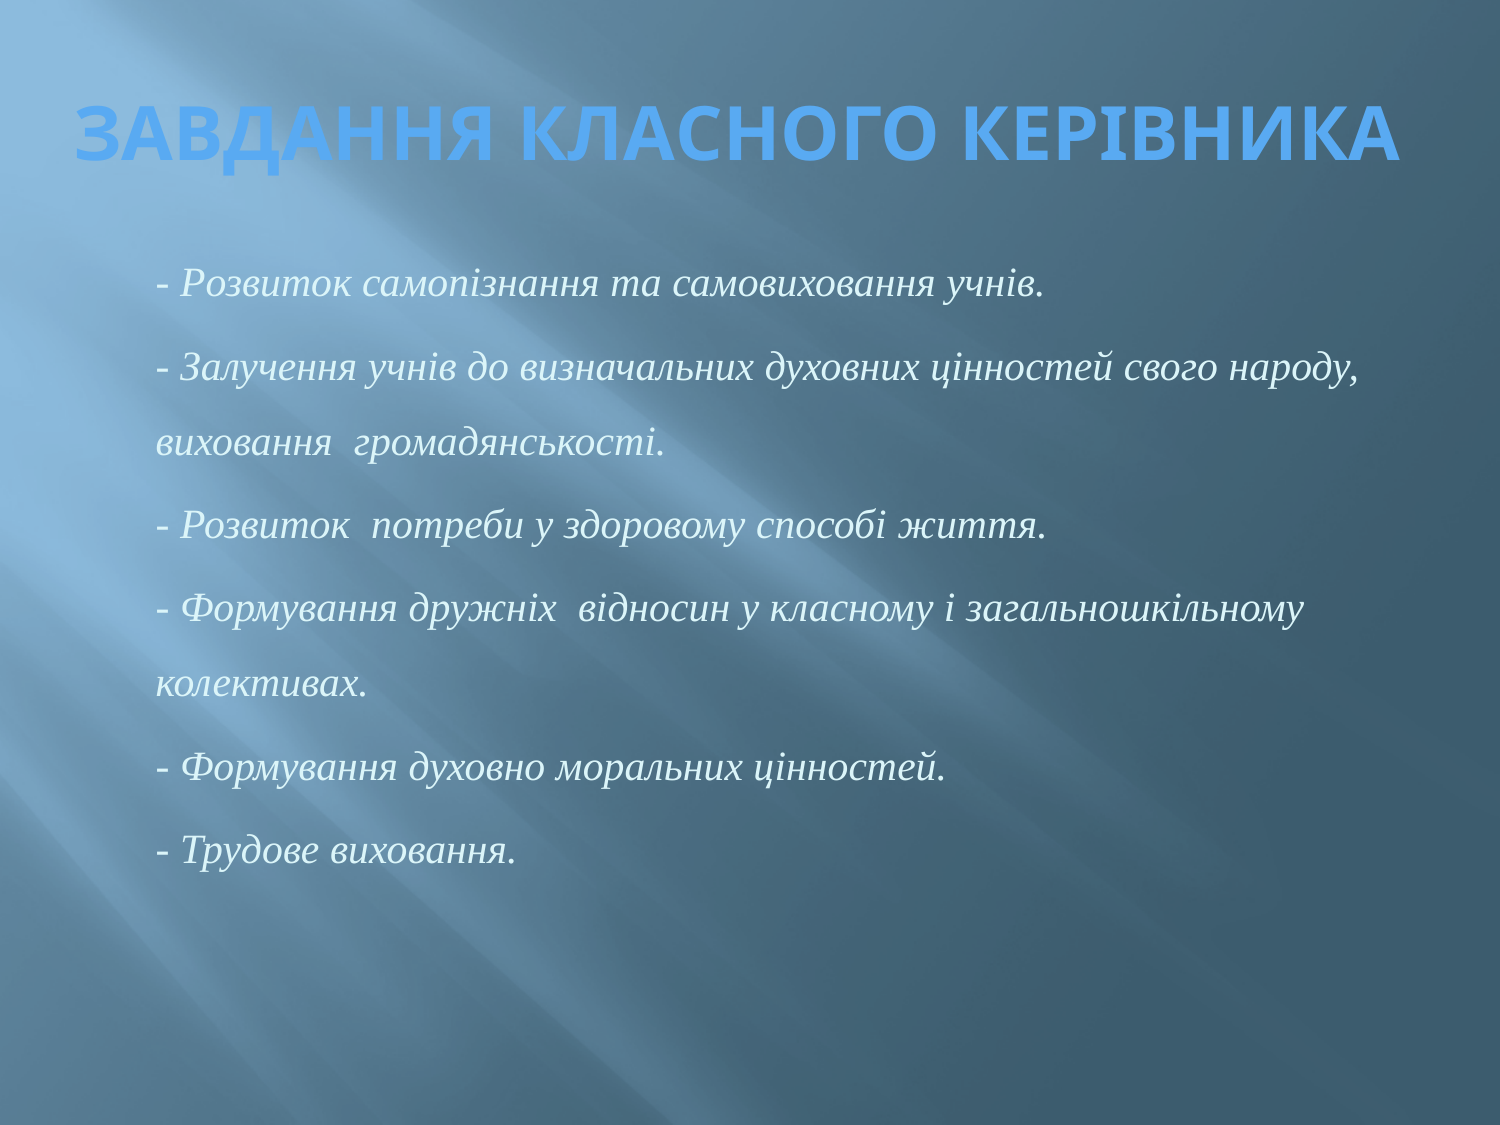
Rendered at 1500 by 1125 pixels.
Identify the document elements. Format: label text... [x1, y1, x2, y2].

list - розвиток самопізнання та самовиховання учнів. - Залучення учнів до визначальних духовних цінностей свого народу, виховання громадянськості. - Розвиток потреби у здоровому способі життя. - Формування дружніх відносин у класному і загальношкільному колективах. - Формування духовно моральних цінностей. - Трудове виховання. [128, 222, 1407, 1032]
title ЗАВДАННЯ КЛАСНОГО КЕРІВНИКА [58, 58, 1465, 176]
